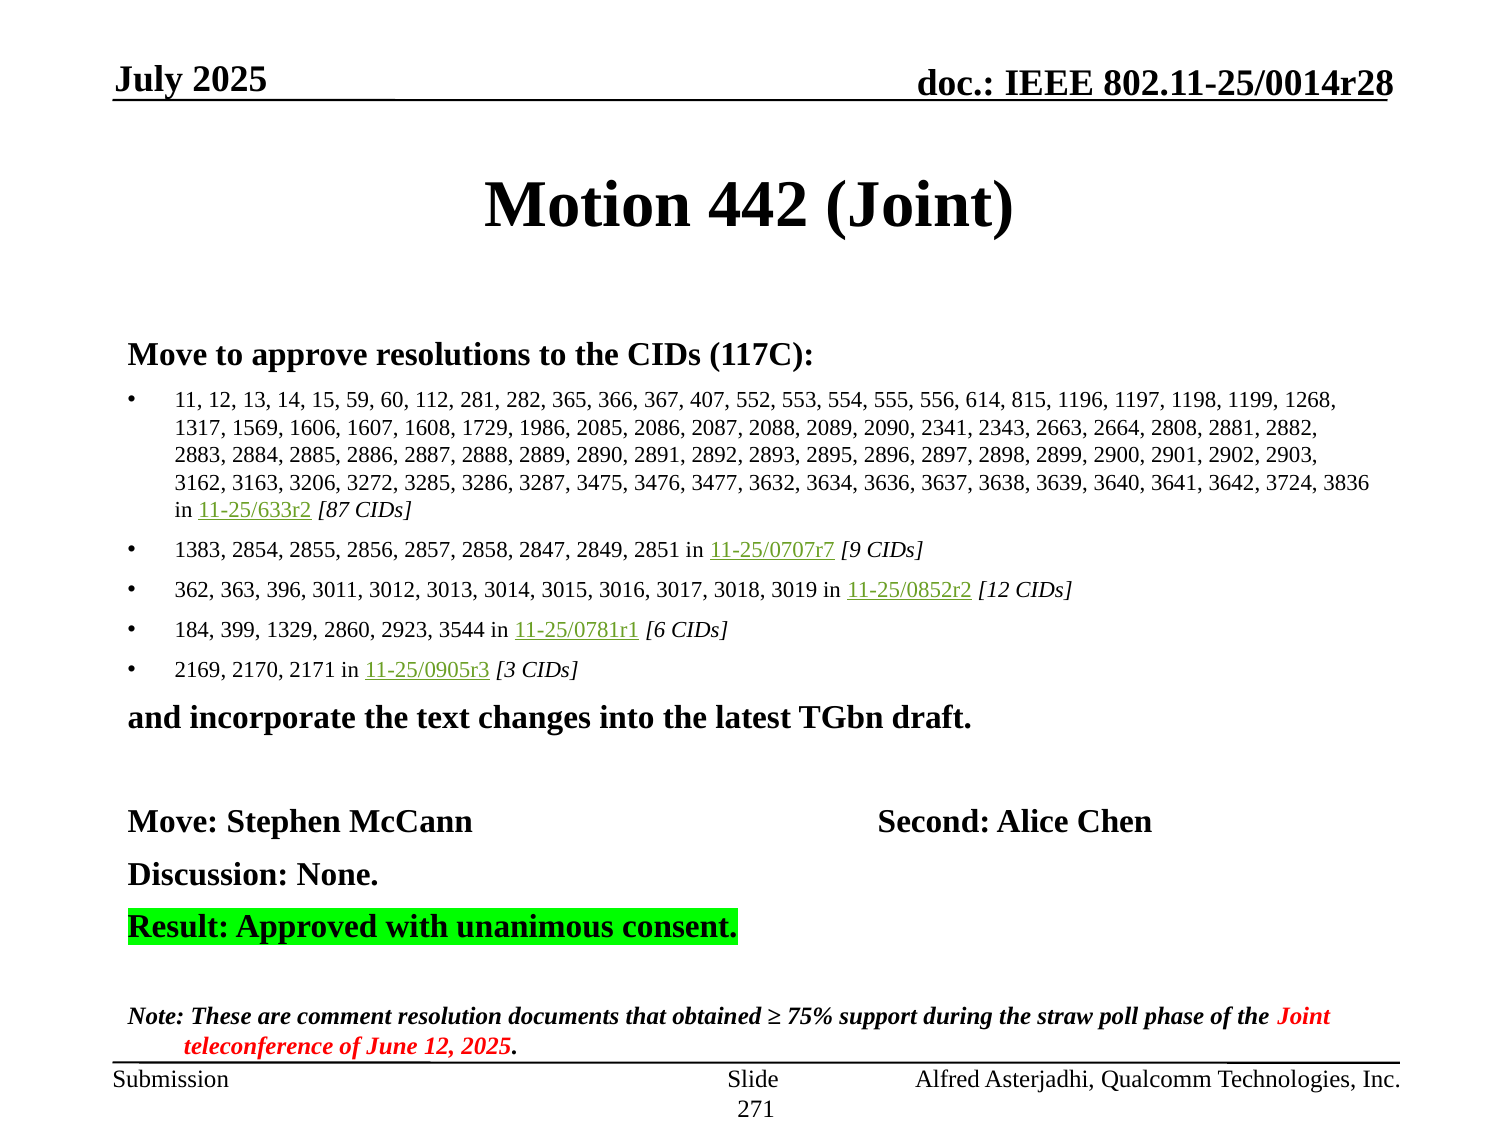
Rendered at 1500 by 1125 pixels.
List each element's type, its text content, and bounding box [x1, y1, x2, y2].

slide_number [114, 54, 423, 100]
title Motion 442 (Joint) [112, 112, 1388, 288]
list Move to approve resolutions to the CIDs (117C): 11, 12, 13, 14, 15, 59, 60, 112, 281, 282, 365, 366, 367, 407, 552, 553, 554, 555, 556, 614, 815, 1196, 1197, 1198, 1199, 1268, 1317, 1569, 1606, 1607, 1608, 1729, 1986, 2085, 2086, 2087, 2088, 2089, 2090, 2341, 2343, 2663, 2664, 2808, 2881, 2882, 2883, 2884, 2885, 2886, 2887, 2888, 2889, 2890, 2891, 2892, 2893, 2895, 2896, 2897, 2898, 2899, 2900, 2901, 2902, 2903, 3162, 3163, 3206, 3272, 3285, 3286, 3287, 3475, 3476, 3477, 3632, 3634, 3636, 3637, 3638, 3639, 3640, 3641, 3642, 3724, 3836 in 11-25/633r2 [87 CIDs] 1383, 2854, 2855, 2856, 2857, 2858, 2847, 2849, 2851 in 11-25/0707r7 [9 CIDs] 362, 363, 396, 3011, 3012, 3013, 3014, 3015, 3016, 3017, 3018, 3019 in 11-25/0852r2 [12 CIDs] 184, 399, 1329, 2860, 2923, 3544 in 11-25/0781r1 [6 CIDs] 2169, 2170, 2171 in 11-25/0905r3 [3 CIDs] and incorporate the text changes into the latest TGbn draft. Move: Stephen McCann Second: Alice Chen Discussion: None. Result: Approved with unanimous consent. Note: These are comment resolution documents that obtained ≥ 75% support during the straw poll phase of the Joint teleconference of June 12, 2025. [112, 324, 1388, 1063]
slide_number Slide 271 [712, 1061, 800, 1123]
footer Alfred Asterjadhi, Qualcomm Technologies, Inc. [878, 1061, 1402, 1093]
